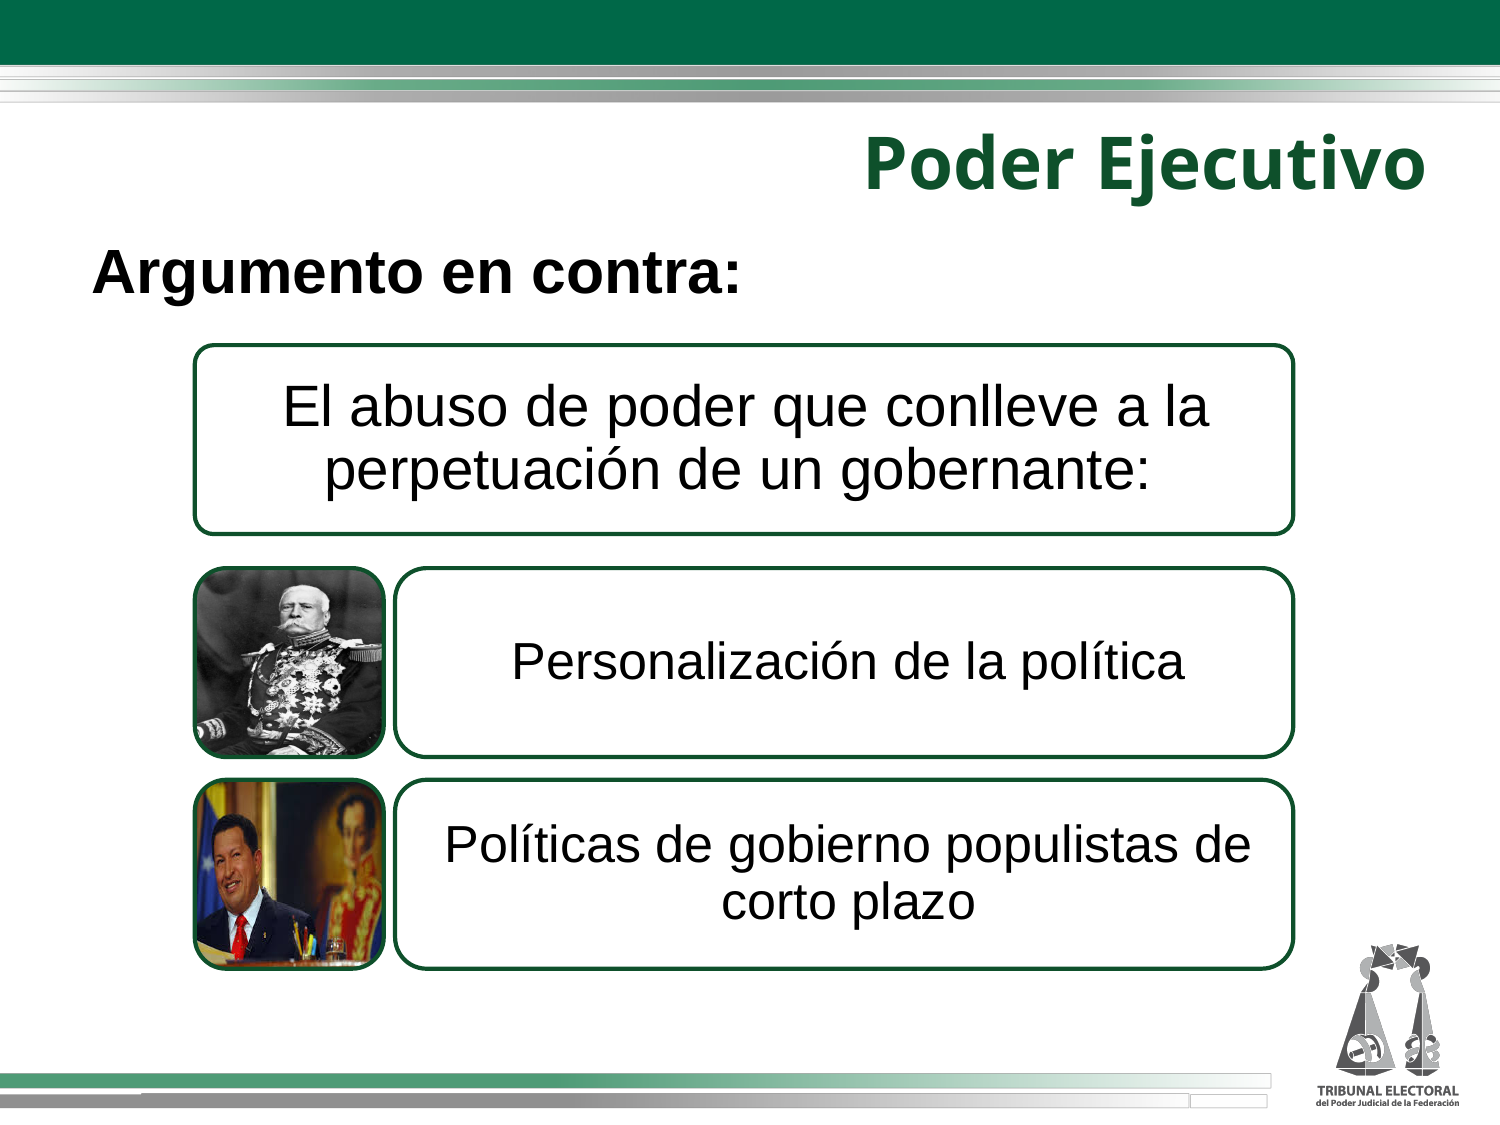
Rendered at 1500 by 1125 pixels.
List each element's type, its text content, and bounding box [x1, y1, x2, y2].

text_box Argumento en contra: [64, 223, 788, 314]
title Poder Ejecutivo [112, 101, 1463, 290]
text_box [194, 278, 1294, 1036]
picture [0, 0, 1500, 1125]
